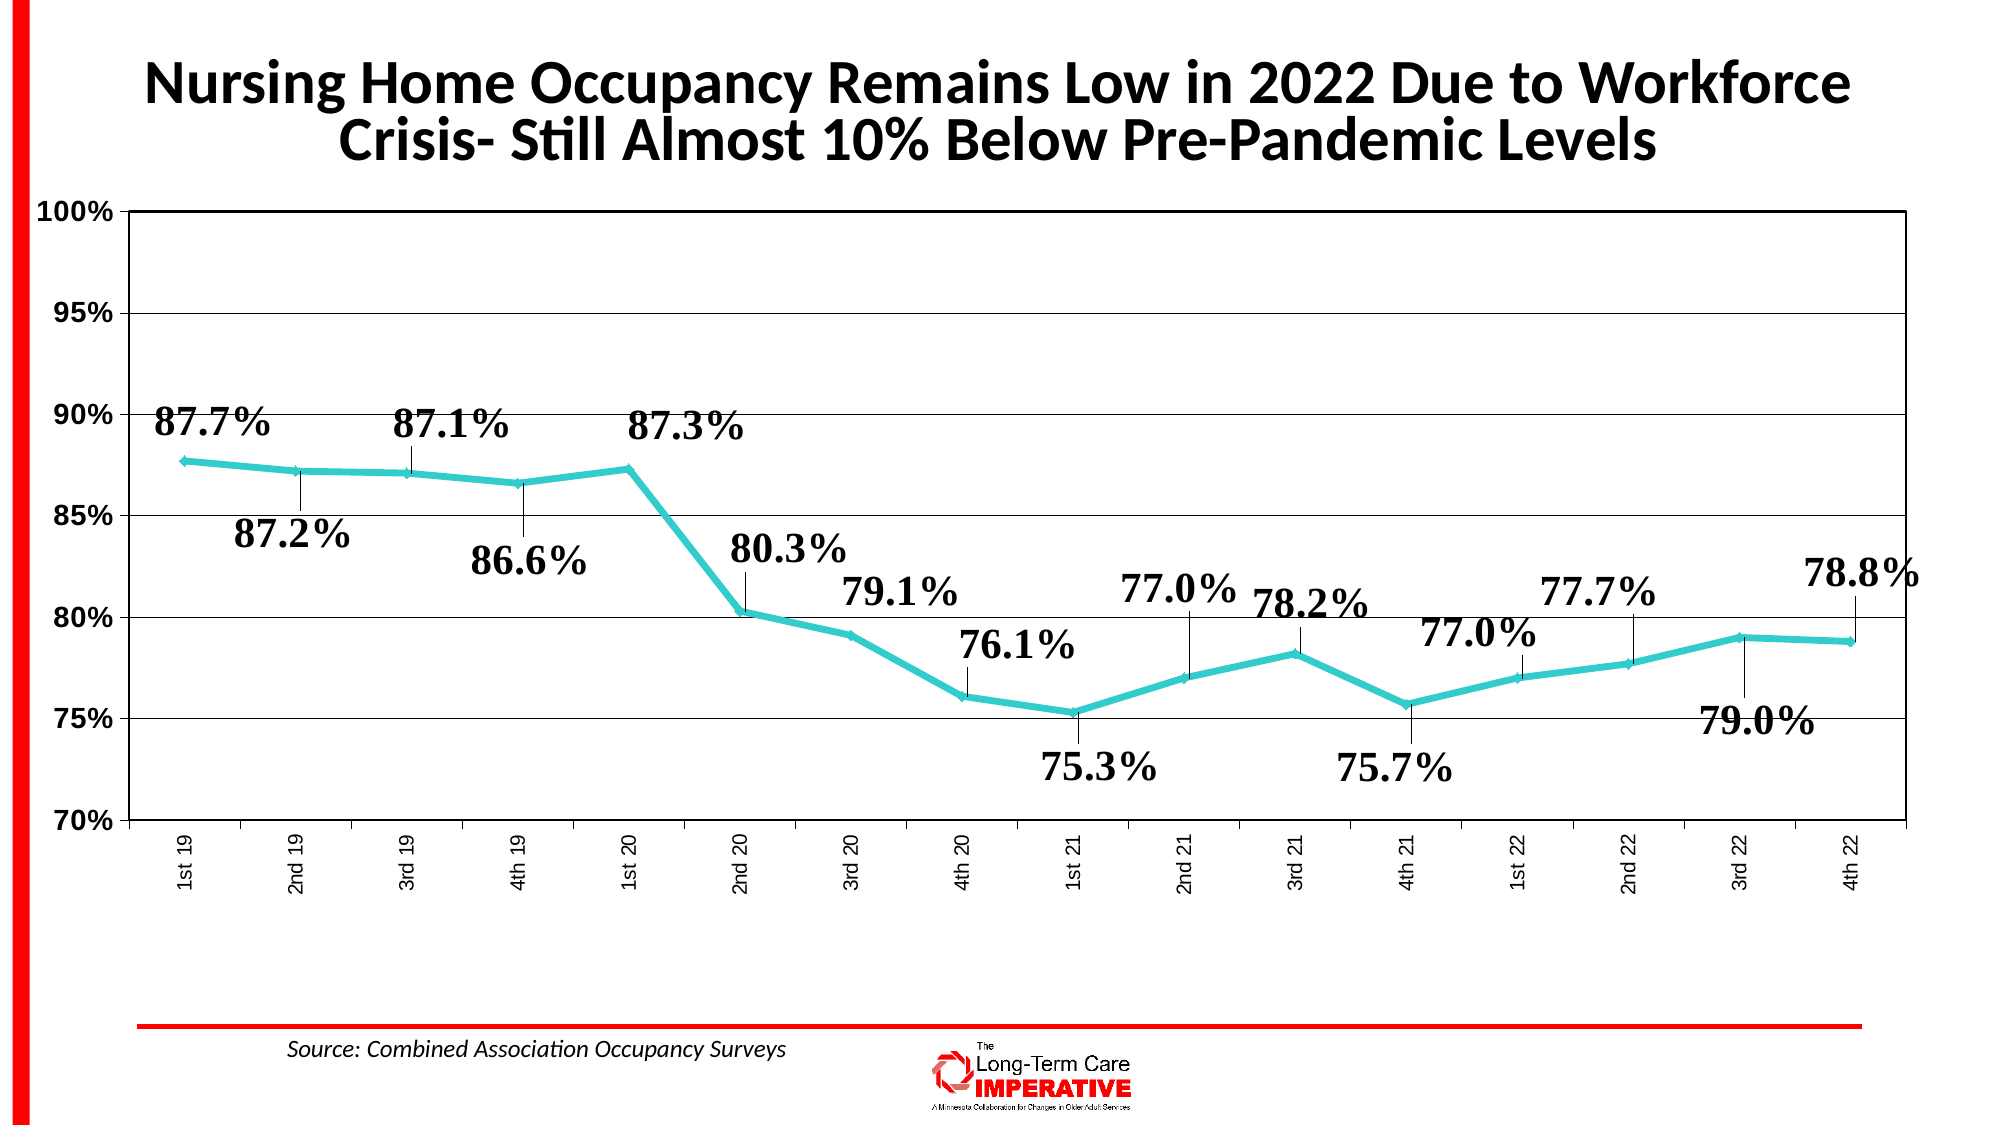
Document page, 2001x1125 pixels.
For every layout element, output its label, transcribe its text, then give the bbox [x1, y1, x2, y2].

chart [7, 134, 1966, 945]
picture [932, 1039, 1138, 1115]
title Nursing Home Occupancy Remains Low in 2022 Due to Workforce Crisis- Still Almost 10% Below Pre-Pandemic Levels [110, 49, 1890, 134]
text_box Source: Combined Association Occupancy Surveys [272, 1024, 1063, 1100]
